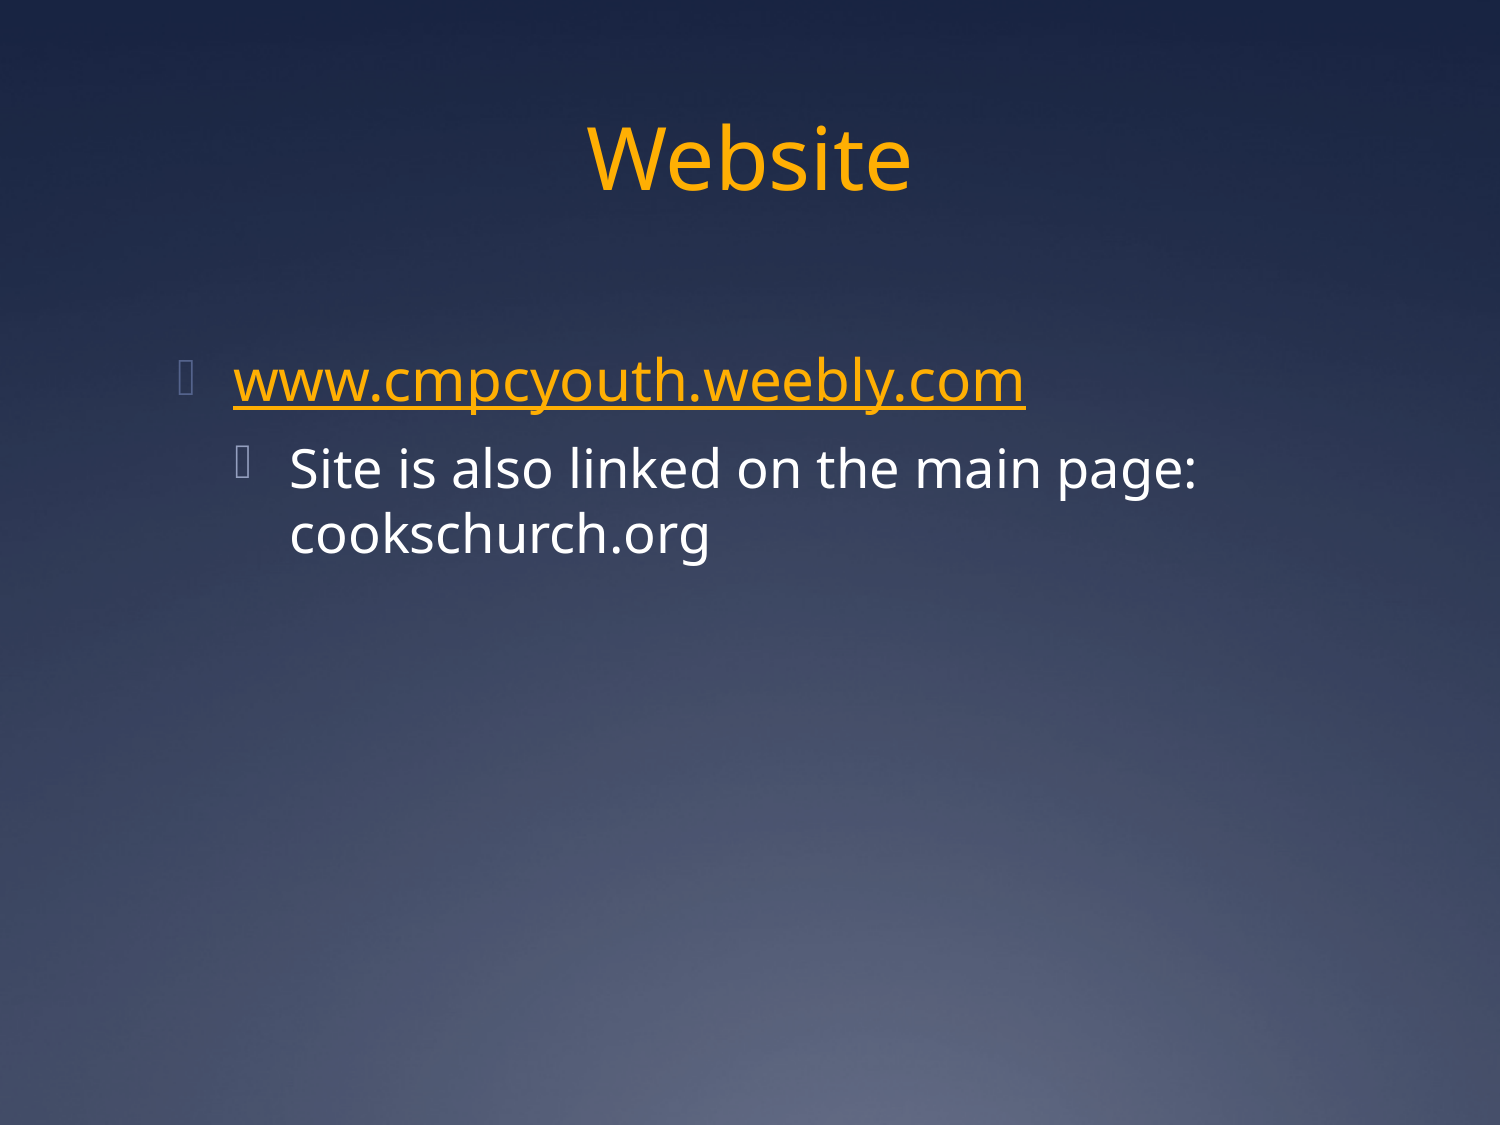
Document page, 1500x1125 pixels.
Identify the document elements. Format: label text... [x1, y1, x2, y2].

title Website [100, 95, 1400, 225]
list www.cmpcyouth.weebly.com Site is also linked on the main page: cookschurch.org [162, 335, 1338, 1005]
